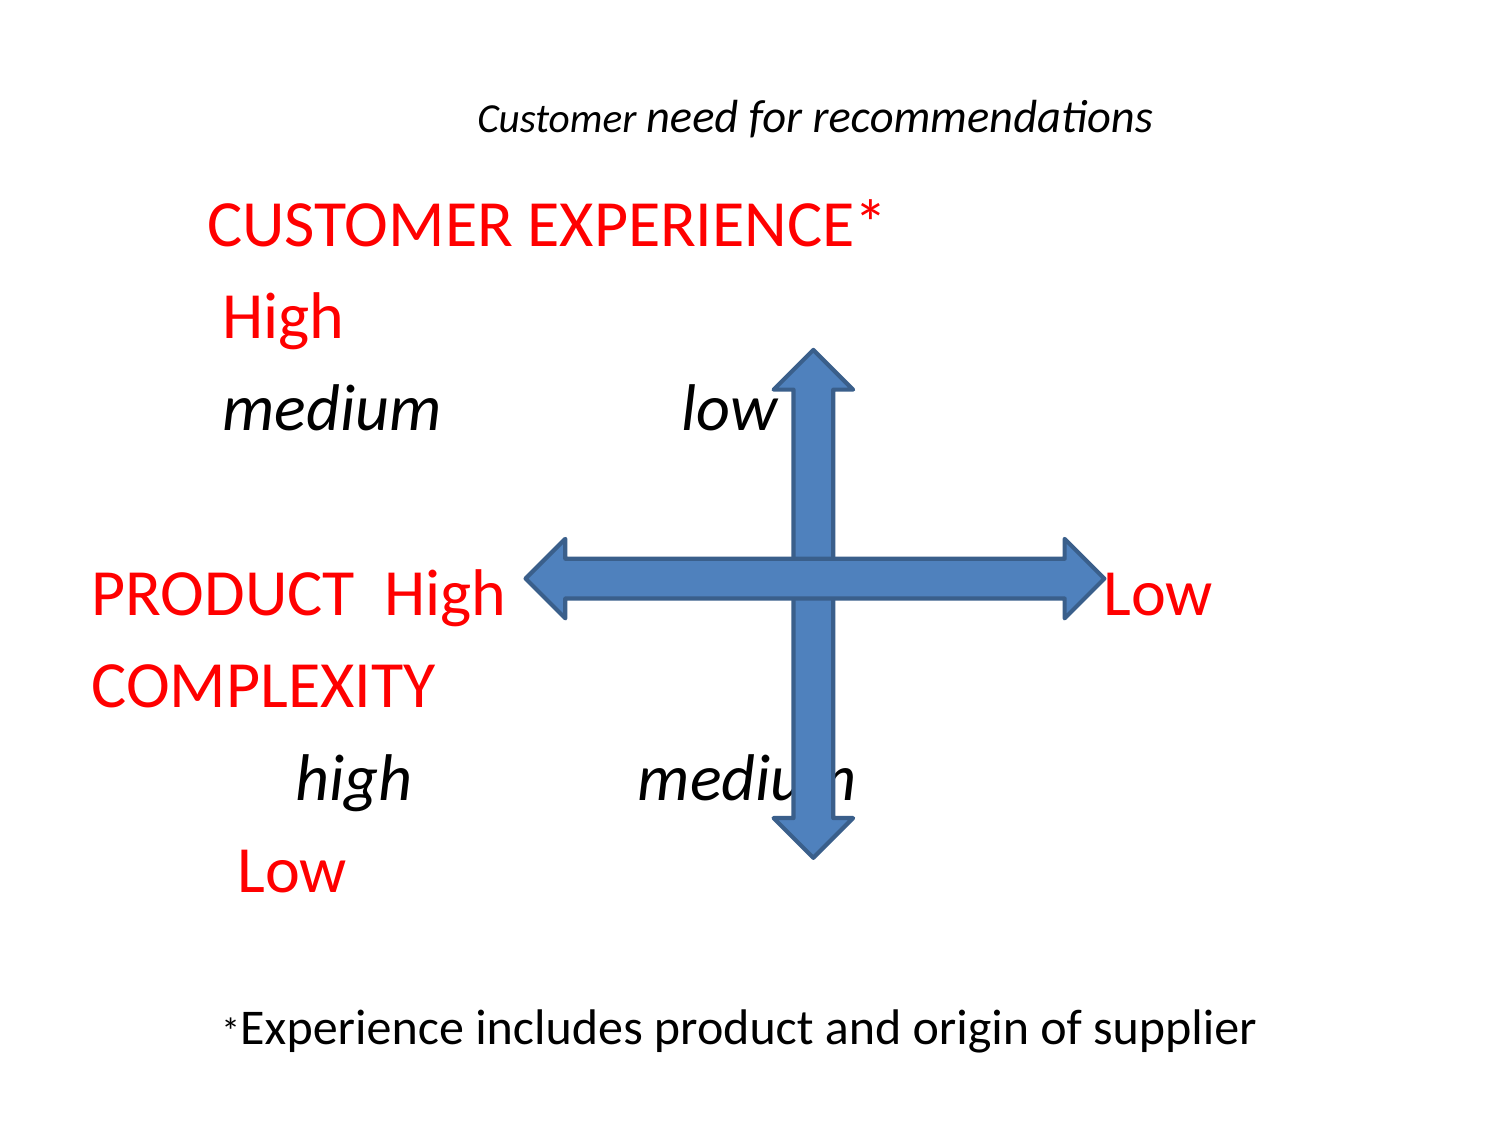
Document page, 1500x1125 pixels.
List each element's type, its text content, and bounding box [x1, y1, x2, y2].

text_box [523, 536, 1107, 621]
text_box [771, 601, 856, 860]
title Customer need for recommendations [64, 78, 1427, 206]
list CUSTOMER EXPERIENCE* High medium low PRODUCT High Low COMPLEXITY high medium Low [76, 172, 1449, 1000]
text_box [771, 347, 856, 556]
text_box *Experience includes product and origin of supplier [206, 987, 1412, 1063]
